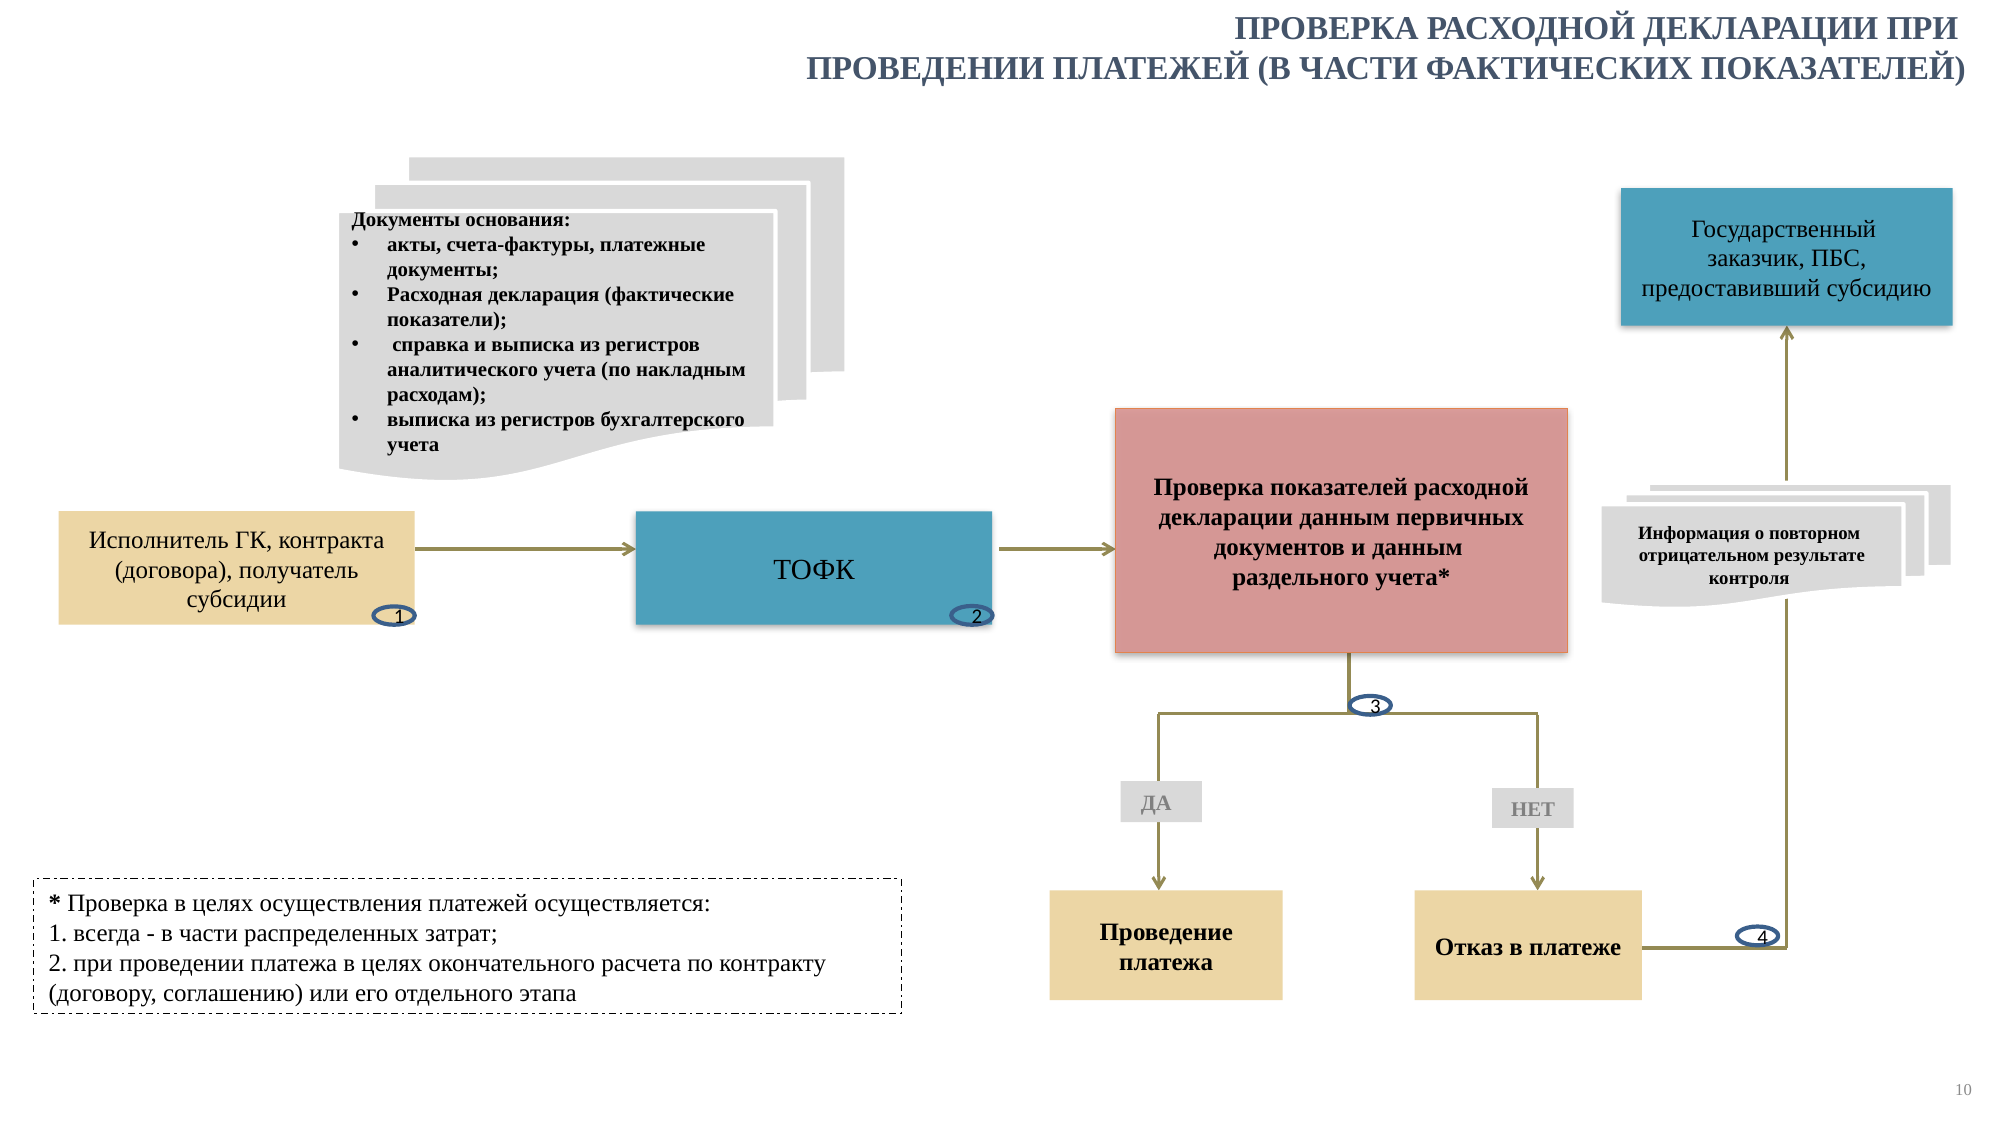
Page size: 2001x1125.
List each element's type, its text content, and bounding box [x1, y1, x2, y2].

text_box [1049, 653, 1643, 1001]
text_box 4 [1734, 924, 1781, 947]
text_box * Проверка в целях осуществления платежей осуществляется: 1. всегда - в части распределенных затрат; 2. при проведении платежа в целях окончательного расчета по контракту (договору, соглашению) или его отдельного этапа [33, 878, 902, 1014]
slide_number 10 [1906, 1079, 1988, 1100]
text_box ТОФК [635, 511, 993, 625]
text_box Информация о повторном отрицательном результате контроля [1597, 480, 1782, 611]
text_box 1 [371, 604, 417, 627]
text_box Исполнитель ГК, контракта (договора), получатель субсидии [57, 509, 417, 627]
text_box Государственный заказчик, ПБС, предоставивший субсидию [1621, 188, 1953, 326]
text_box ПРОВЕРКА РАСХОДНОЙ ДЕКЛАРАЦИИ ПРИ ПРОВЕДЕНИИ ПЛАТЕЖЕЙ (В ЧАСТИ ФАКТИЧЕСКИХ ПОКАЗАТЕЛЕЙ) [569, 17, 1988, 130]
text_box 2 [949, 603, 995, 627]
text_box Проверка показателей расходной декларации данным первичных документов и данным раздельного учета* [1115, 408, 1568, 651]
text_box Информация о повторном отрицательном результате контроля [1792, 480, 1955, 598]
text_box Документы основания: акты, счета-фактуры, платежные документы; Расходная декларация (фактические показатели); справка и выписка из регистров аналитического учета (по накладным расходам); выписка из регистров бухгалтерского учета [334, 153, 849, 485]
